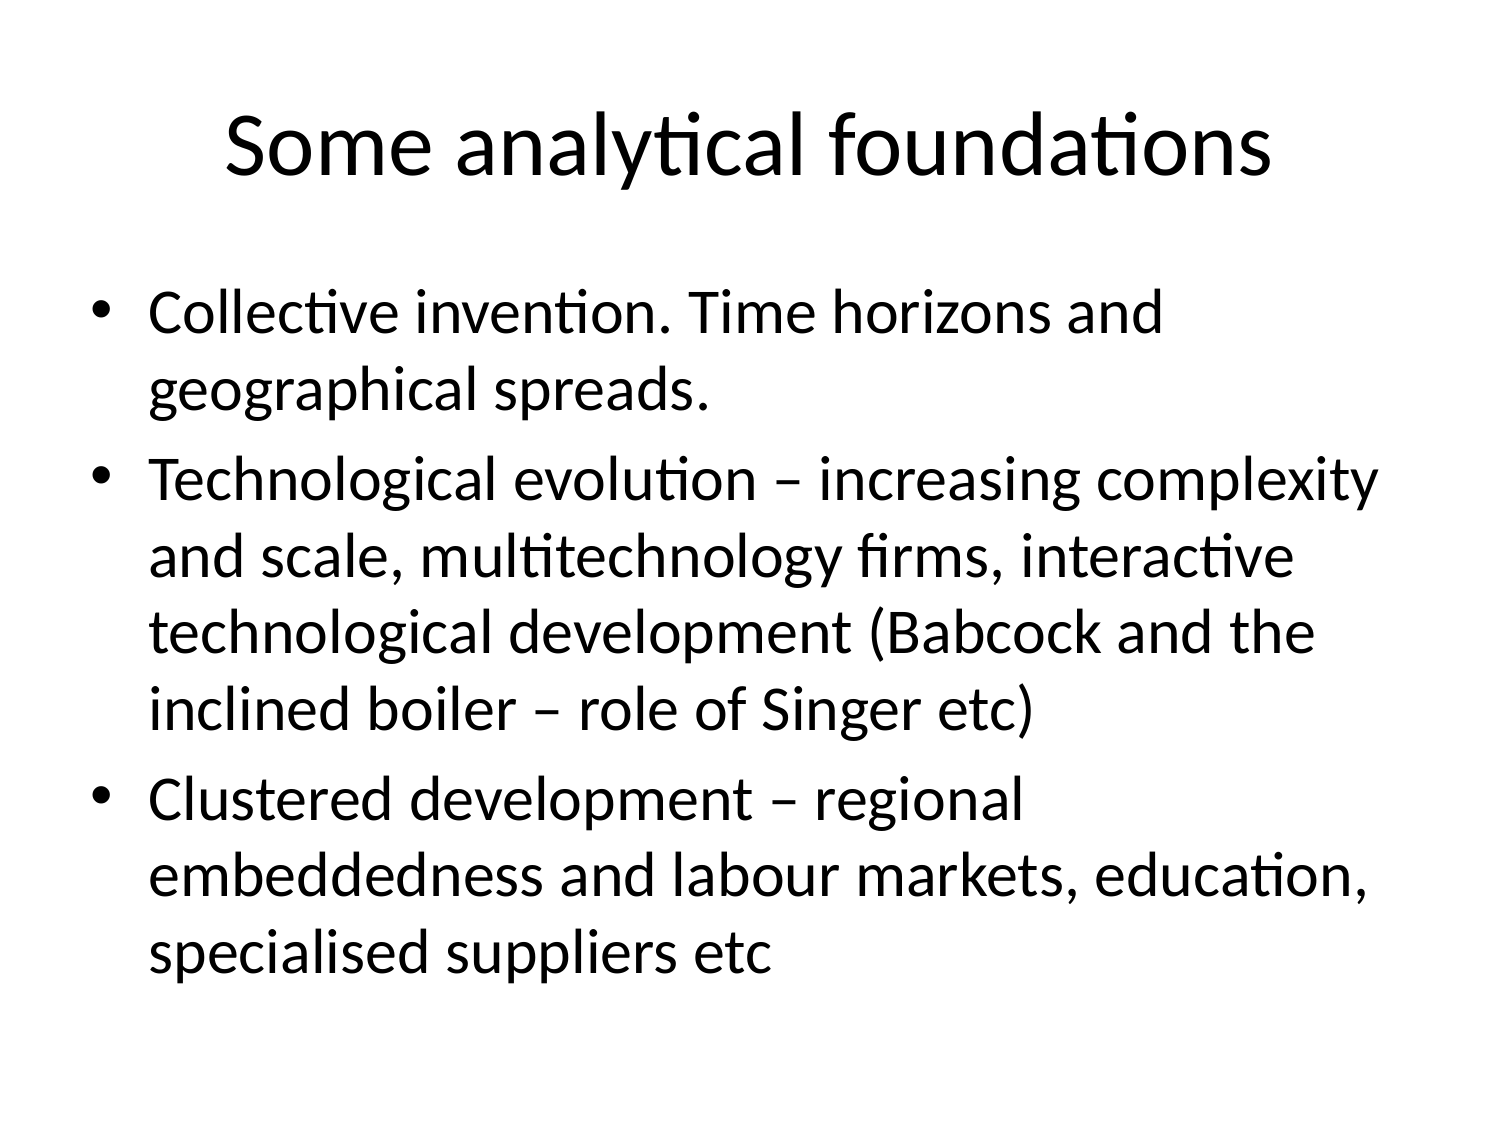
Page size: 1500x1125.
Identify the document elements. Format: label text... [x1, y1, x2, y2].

list Collective invention. Time horizons and geographical spreads. Technological evolution – increasing complexity and scale, multitechnology firms, interactive technological development (Babcock and the inclined boiler – role of Singer etc) Clustered development – regional embeddedness and labour markets, education, specialised suppliers etc [75, 262, 1425, 1005]
title Some analytical foundations [75, 45, 1425, 233]
